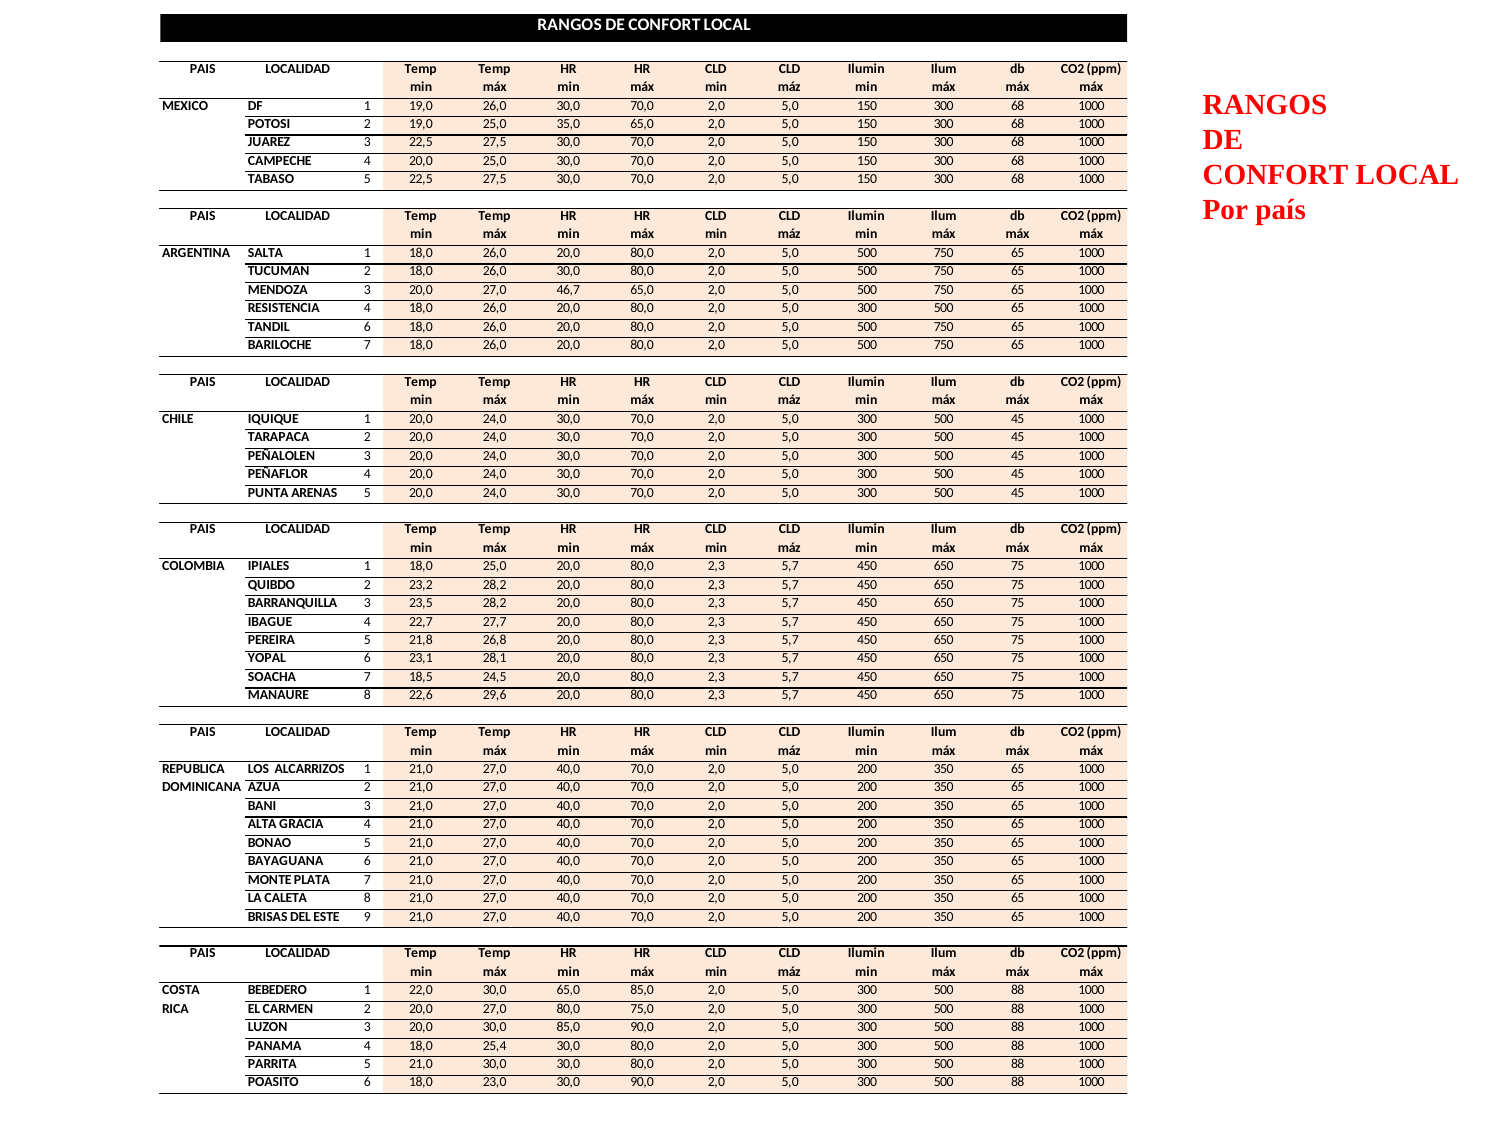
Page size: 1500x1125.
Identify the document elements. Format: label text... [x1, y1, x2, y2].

picture [159, 13, 1129, 1094]
text_box RANGOS DE CONFORT LOCAL Por país [1188, 78, 1474, 234]
